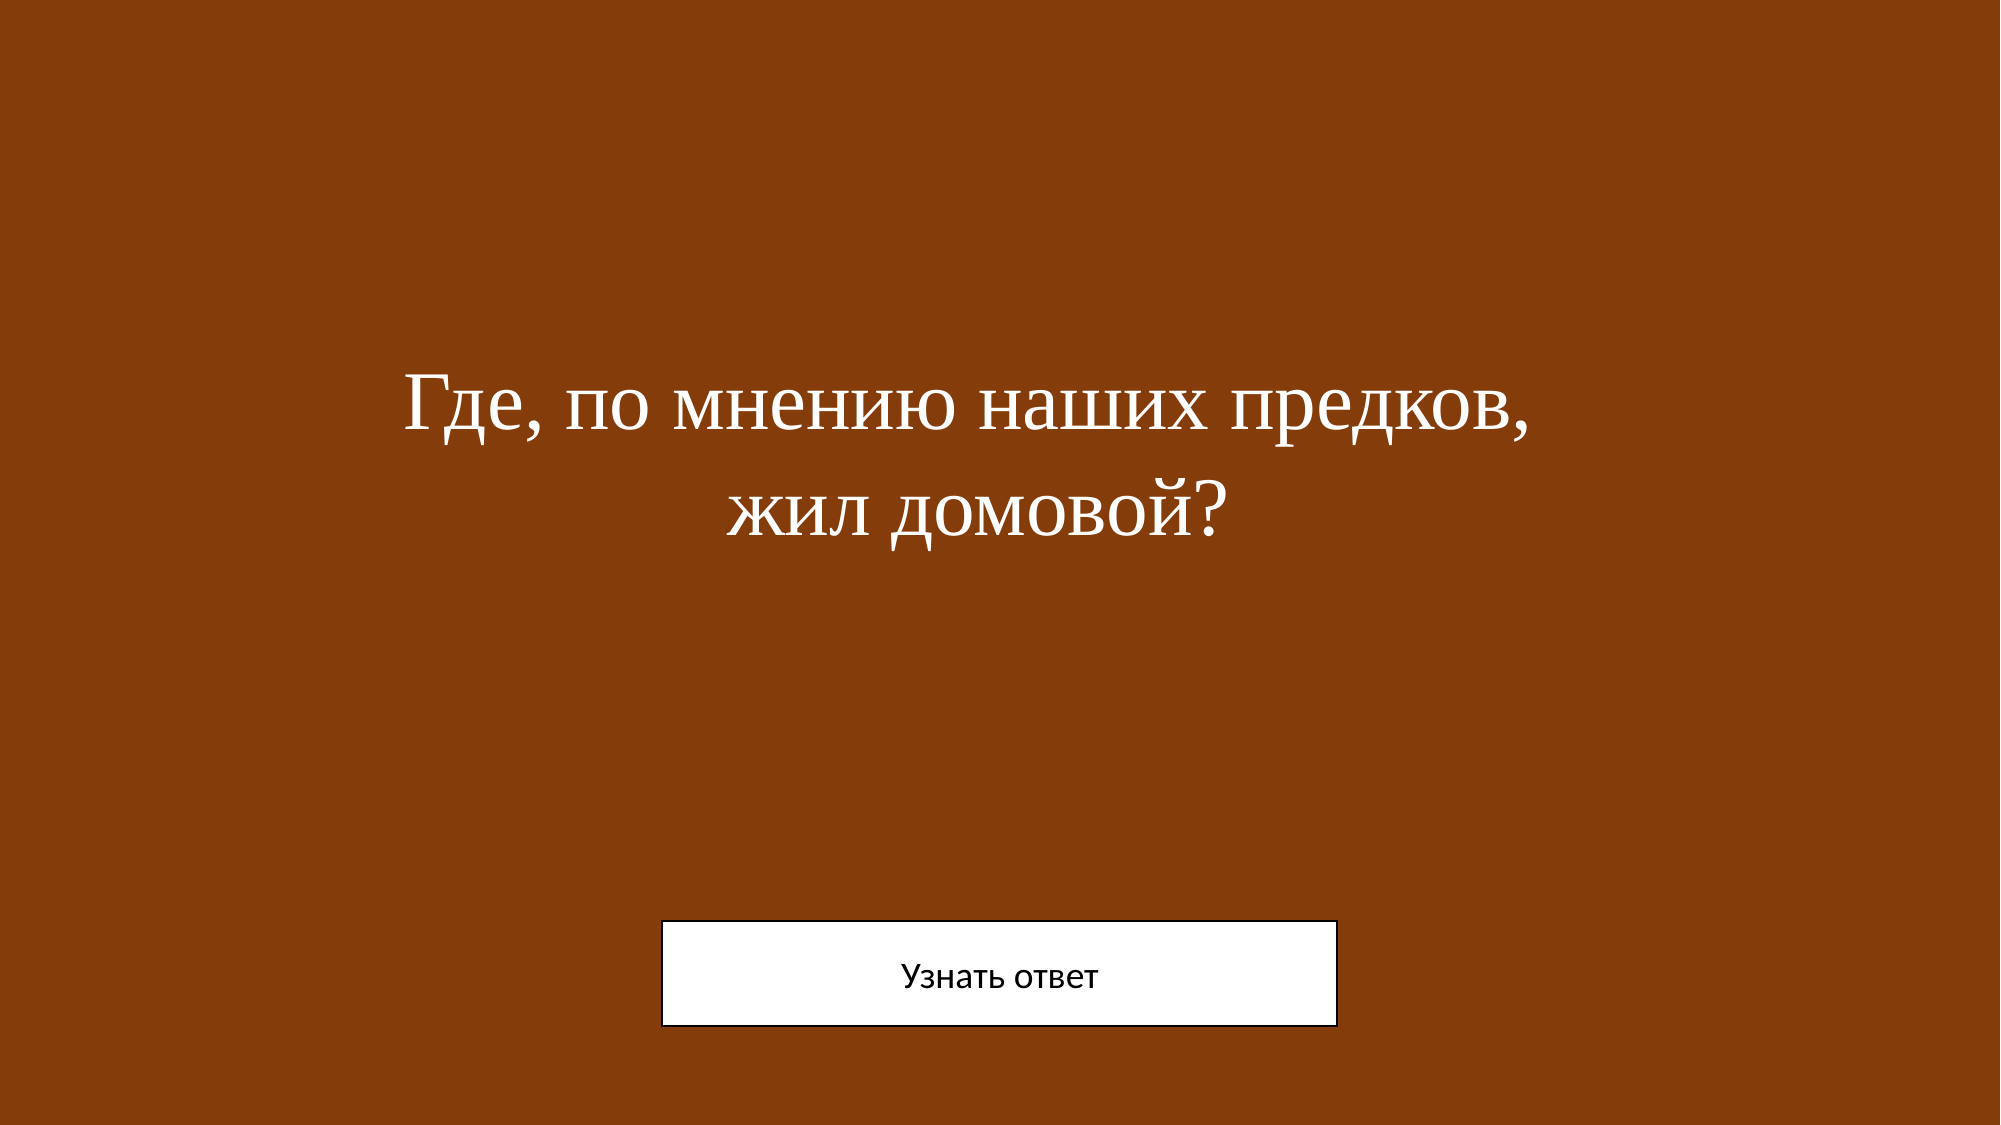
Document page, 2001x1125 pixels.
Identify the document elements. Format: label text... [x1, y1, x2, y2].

title Где, по мнению наших предков, жил домовой? [156, 109, 1802, 883]
